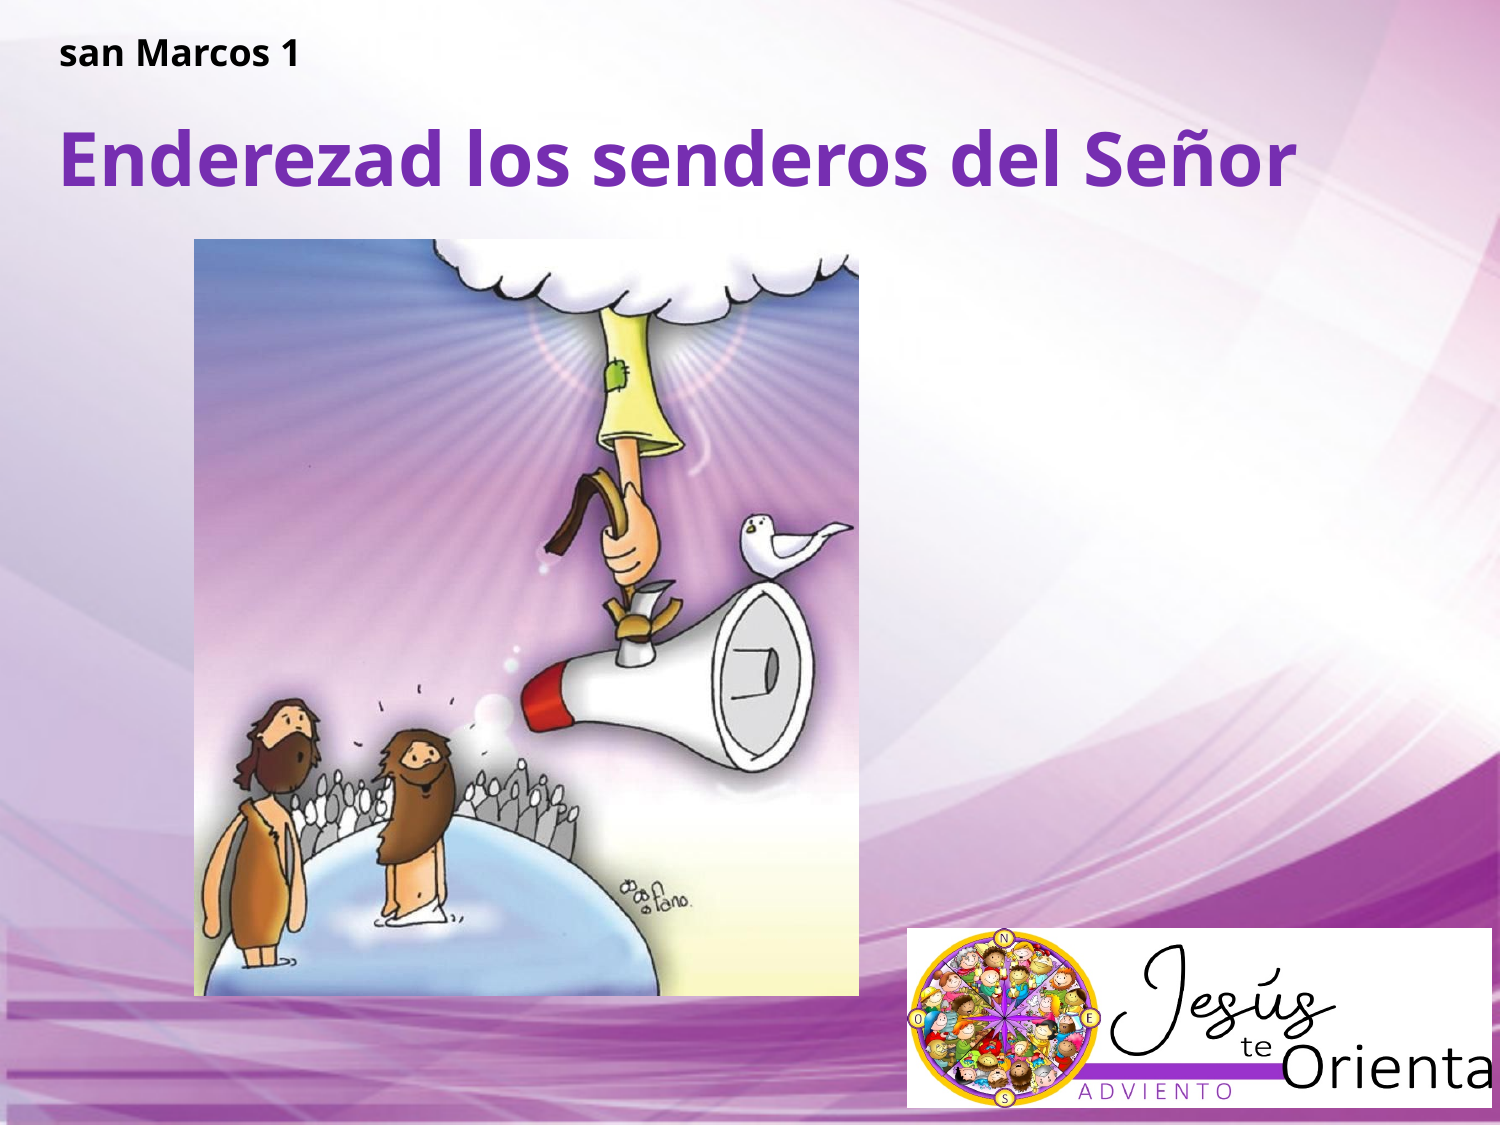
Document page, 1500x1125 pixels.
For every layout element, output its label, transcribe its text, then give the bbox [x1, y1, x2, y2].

text_box Enderezad los senderos del Señor [42, 103, 1436, 209]
picture [0, 0, 1500, 1125]
text_box san Marcos 1 [44, 21, 317, 82]
